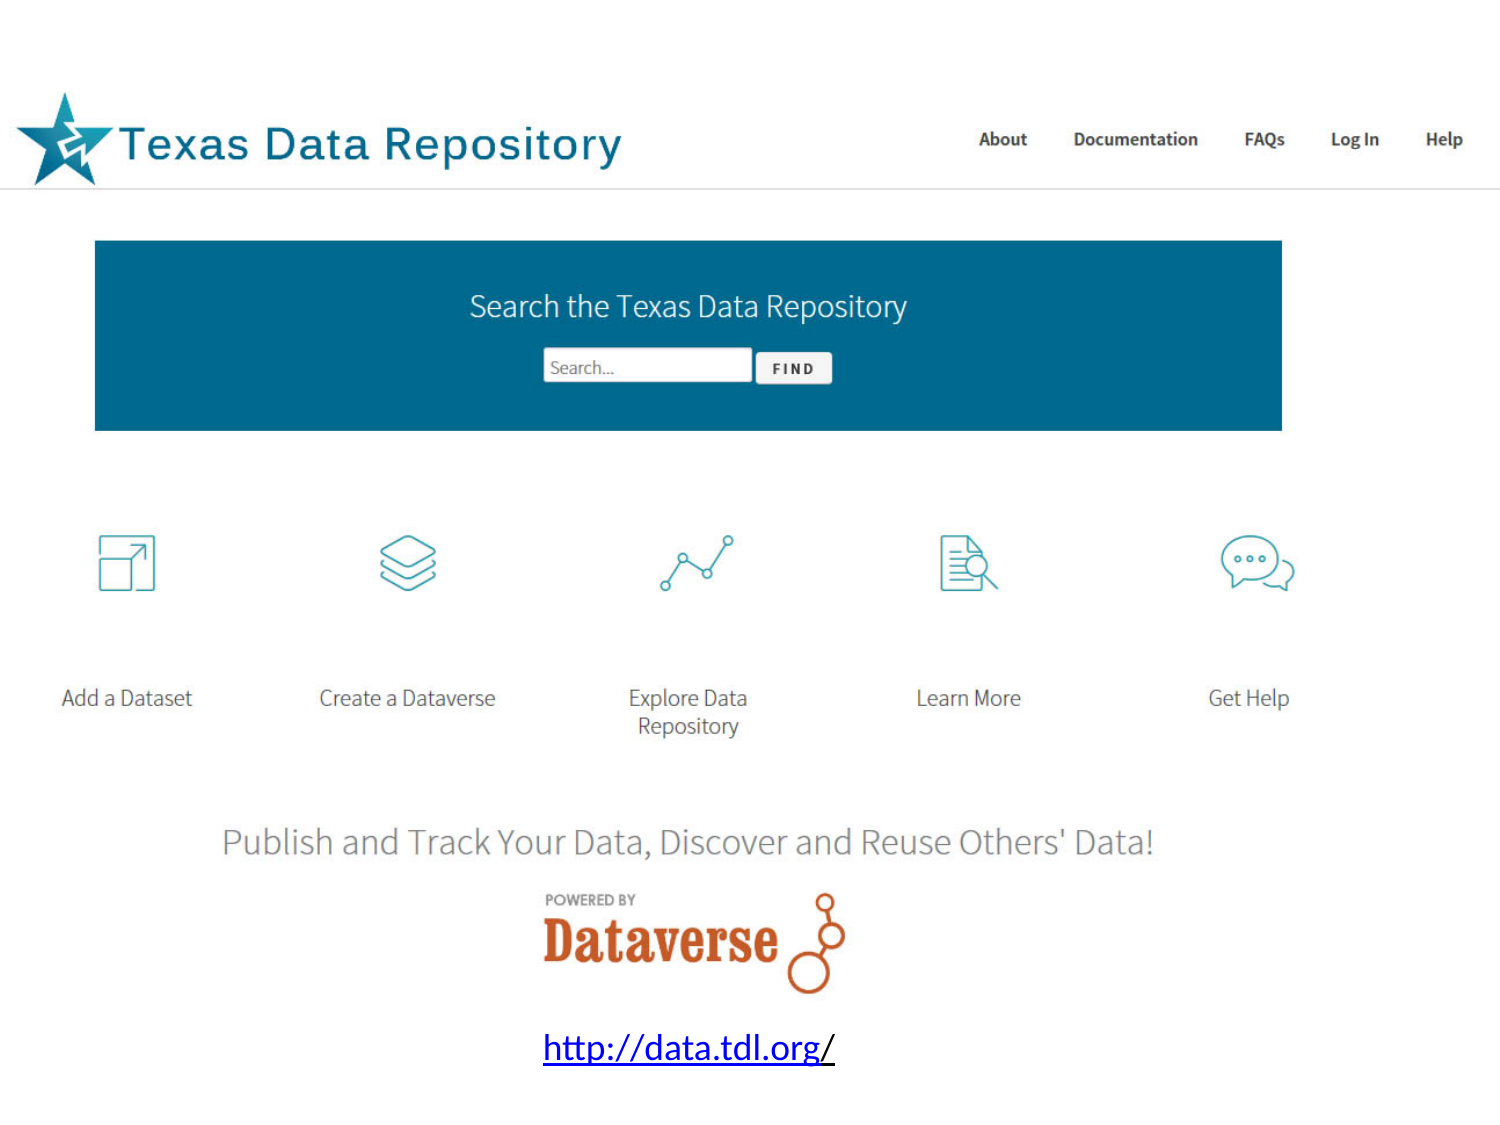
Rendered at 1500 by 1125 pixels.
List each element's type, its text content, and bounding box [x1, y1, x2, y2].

text_box http://data.tdl.org/ [528, 1017, 859, 1076]
picture [0, 91, 1500, 1010]
